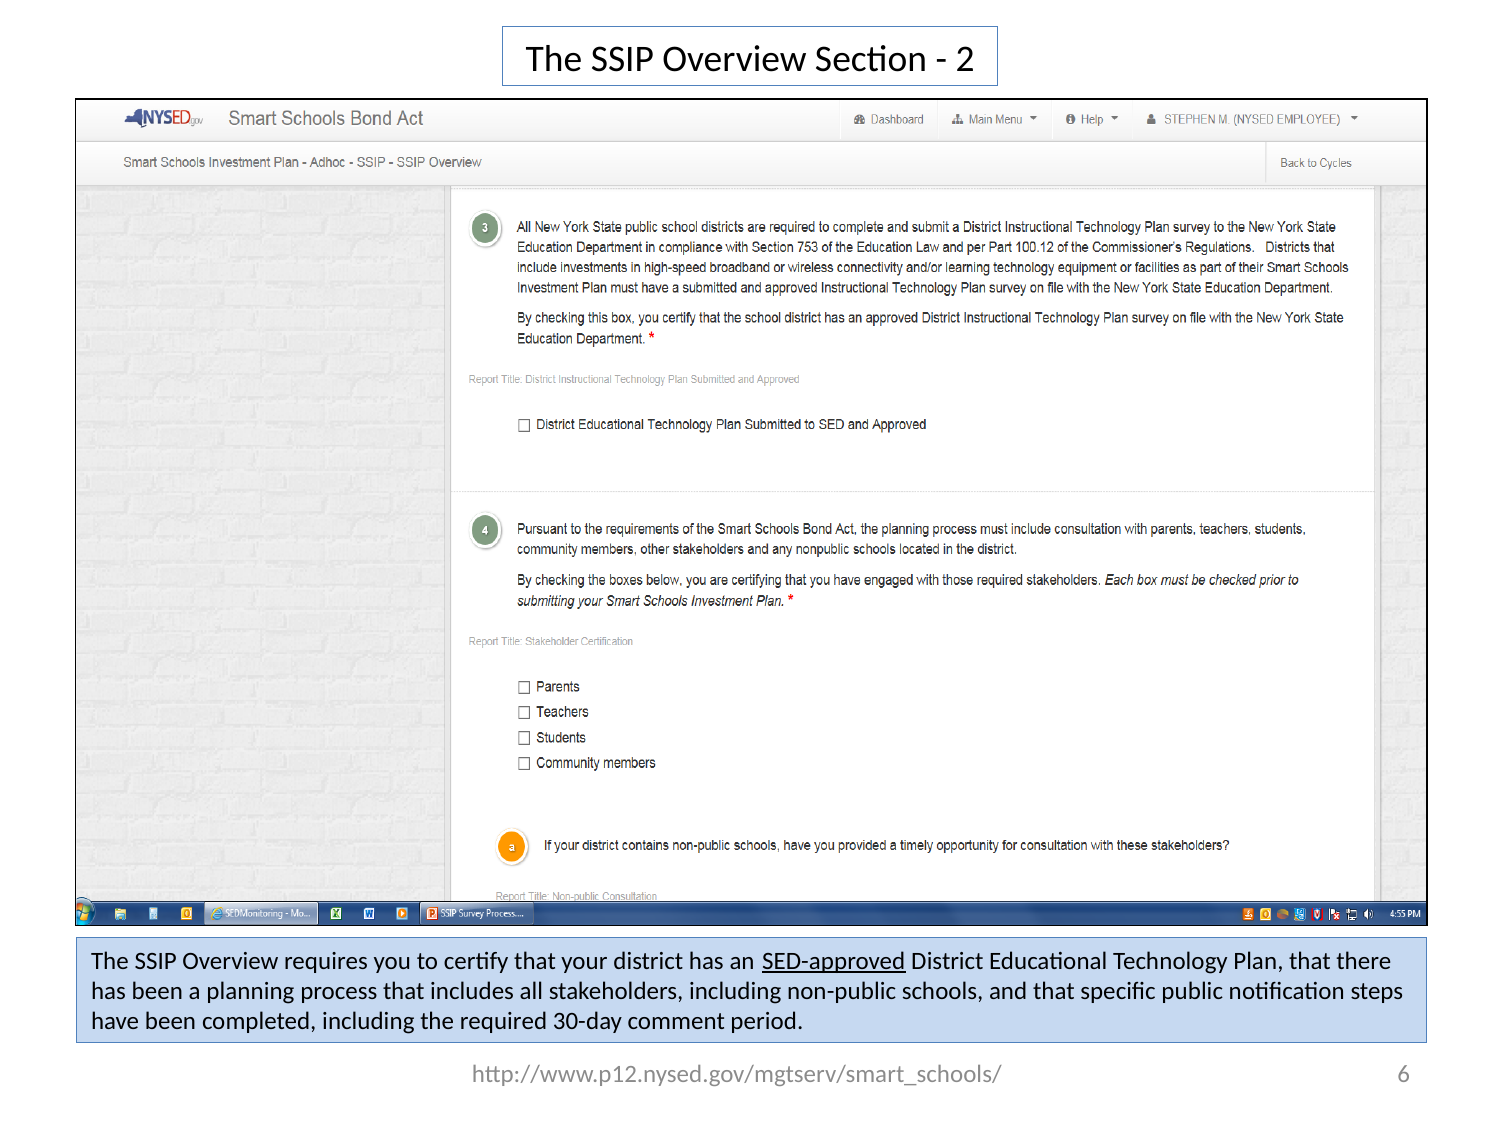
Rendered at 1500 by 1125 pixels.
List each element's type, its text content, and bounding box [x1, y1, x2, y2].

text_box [76, 24, 1427, 1044]
footer http://www.p12.nysed.gov/mgtserv/smart_schools/ [287, 1052, 1188, 1103]
slide_number 6 [1188, 1051, 1425, 1103]
